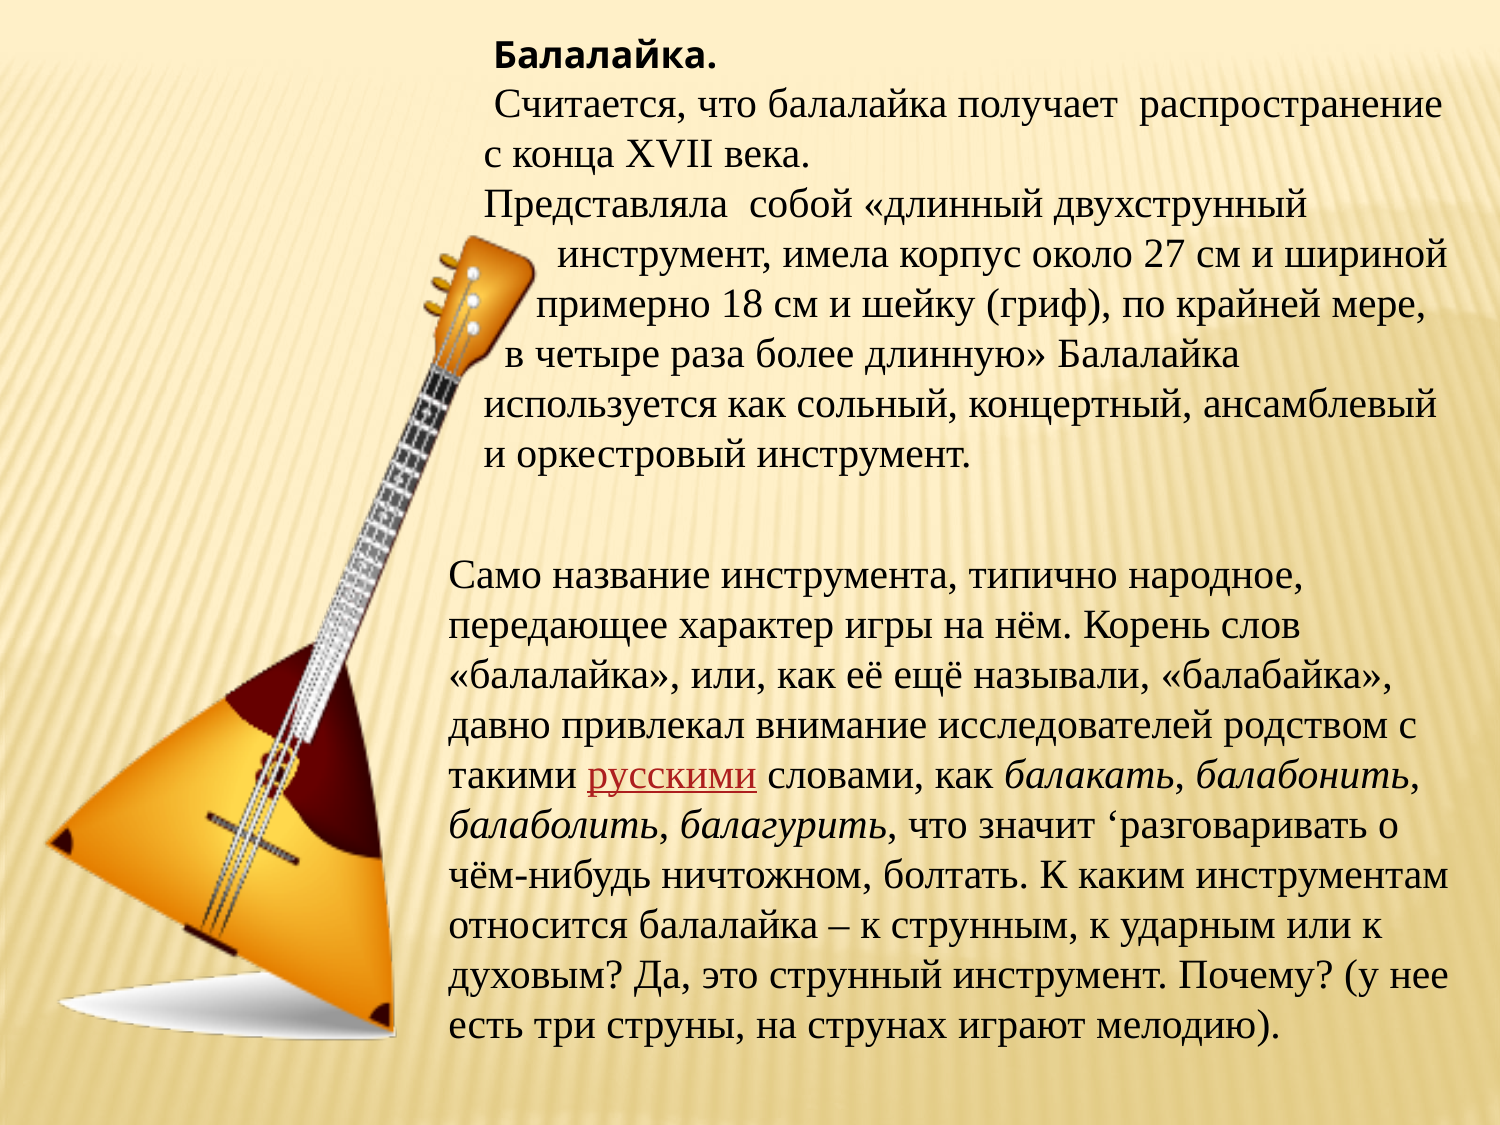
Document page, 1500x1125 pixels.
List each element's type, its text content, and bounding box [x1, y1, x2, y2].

text_box Балалайка. Считается, что балалайка получает распространение с конца XVII века. Представляла собой «длинный двухструнный инструмент, имела корпус около 27 см и шириной примерно 18 см и шейку (гриф), по крайней мере, в четыре раза более длинную» Балалайка используется как сольный, концертный, ансамблевый и оркестровый инструмент. [468, 23, 1465, 484]
text_box Само название инструмента, типично народное, передающее характер игры на нём. Корень слов «балалайка», или, как её ещё называли, «балабайка», давно привлекал внимание исследователей родством с такими русскими словами, как балакать, балабонить, балаболить, балагурить, что значит ‘разговаривать о чём-нибудь ничтожном, болтать. К каким инструментам относится балалайка – к струнным, к ударным или к духовым? Да, это струнный инструмент. Почему? (у нее есть три струны, на струнах играют мелодию). [433, 538, 1465, 1099]
picture [34, 234, 542, 1044]
